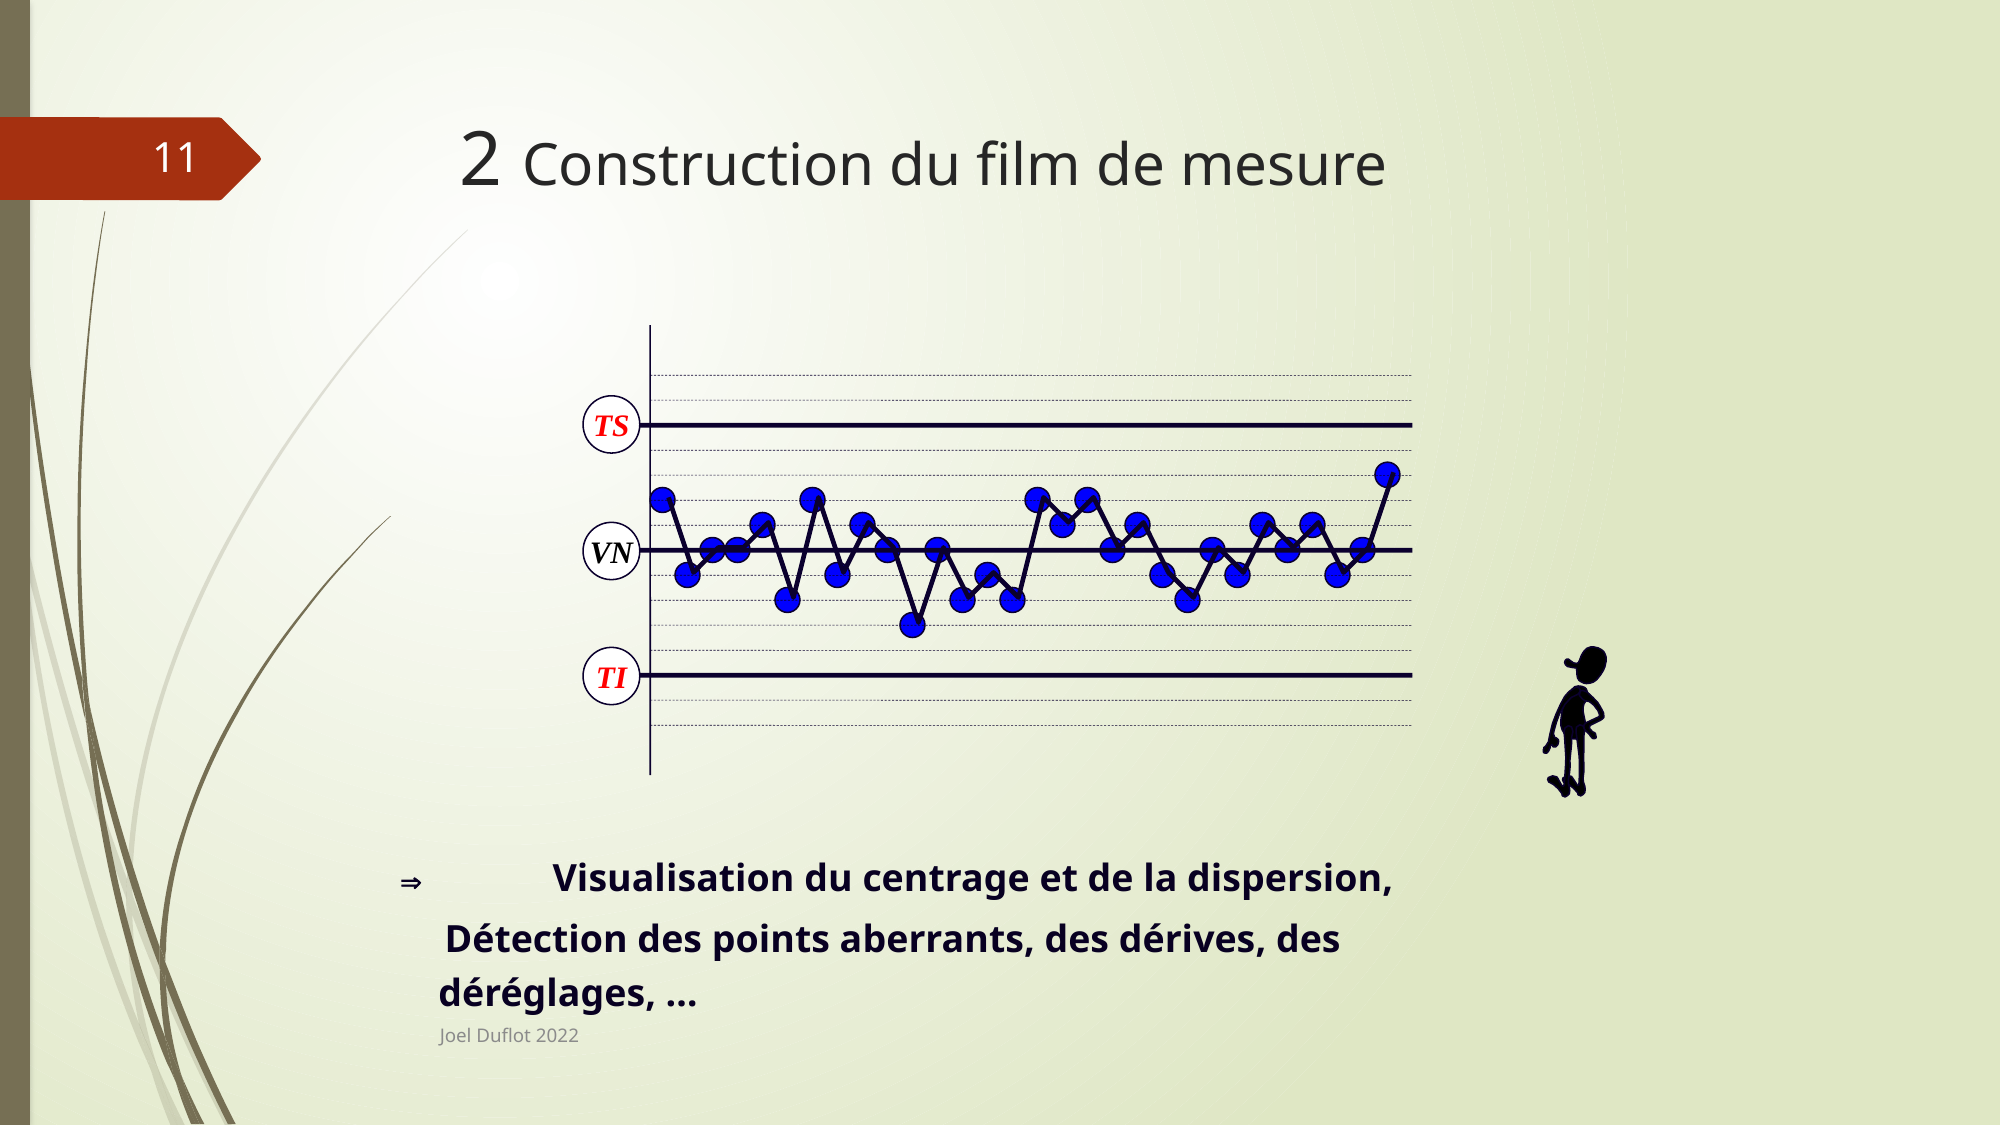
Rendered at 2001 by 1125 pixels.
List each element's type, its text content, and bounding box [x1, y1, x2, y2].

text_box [582, 324, 1413, 776]
title 2 Construction du film de mesure [425, 102, 1888, 313]
footer Joel Duflot 2022 [424, 1006, 1675, 1067]
text_box  Visualisation du centrage et de la dispersion, Détection des points aberrants, des dérives, des déréglages, … [345, 836, 1573, 1025]
slide_number 11 [87, 129, 216, 190]
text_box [1543, 646, 1607, 798]
